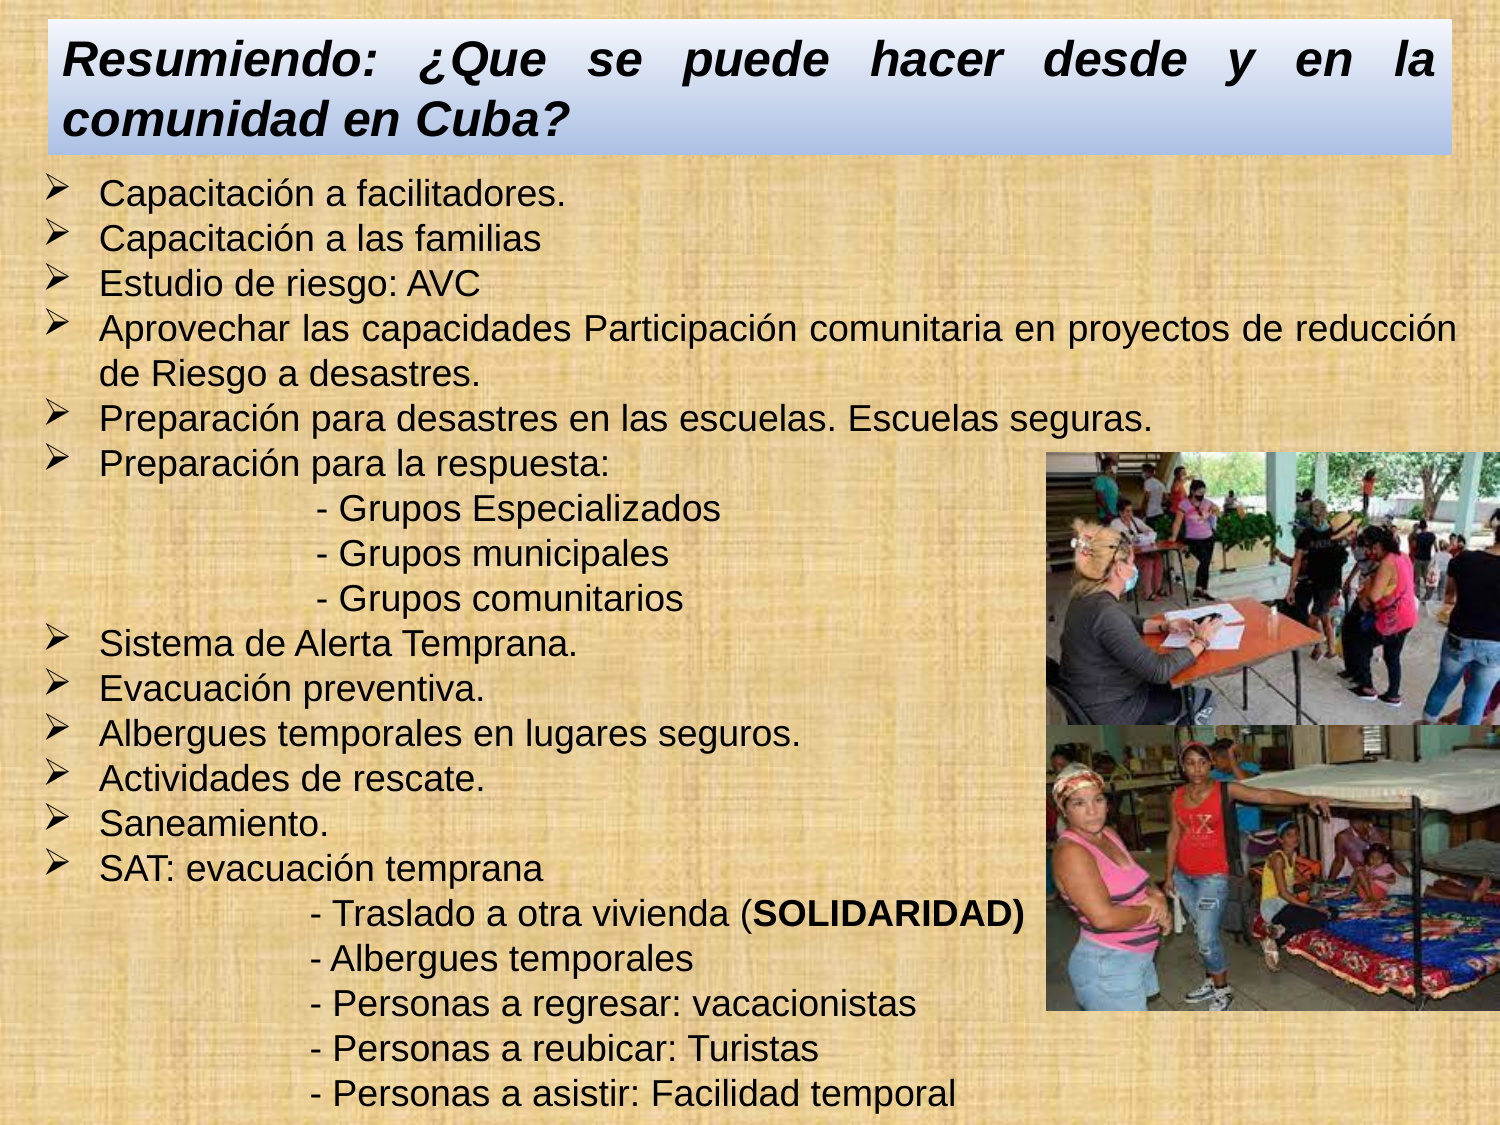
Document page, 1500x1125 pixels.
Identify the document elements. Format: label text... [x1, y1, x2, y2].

text_box Capacitación a facilitadores. Capacitación a las familias Estudio de riesgo: AVC Aprovechar las capacidades Participación comunitaria en proyectos de reducción de Riesgo a desastres. Preparación para desastres en las escuelas. Escuelas seguras. Preparación para la respuesta: - Grupos Especializados - Grupos municipales - Grupos comunitarios Sistema de Alerta Temprana. Evacuación preventiva. Albergues temporales en lugares seguros. Actividades de rescate. Saneamiento. SAT: evacuación temprana - Traslado a otra vivienda (SOLIDARIDAD) - Albergues temporales - Personas a regresar: vacacionistas - Personas a reubicar: Turistas - Personas a asistir: Facilidad temporal [27, 161, 1473, 1122]
text_box Resumiendo: ¿Que se puede hacer desde y en la comunidad en Cuba? [48, 19, 1452, 155]
picture [0, 0, 1500, 1125]
